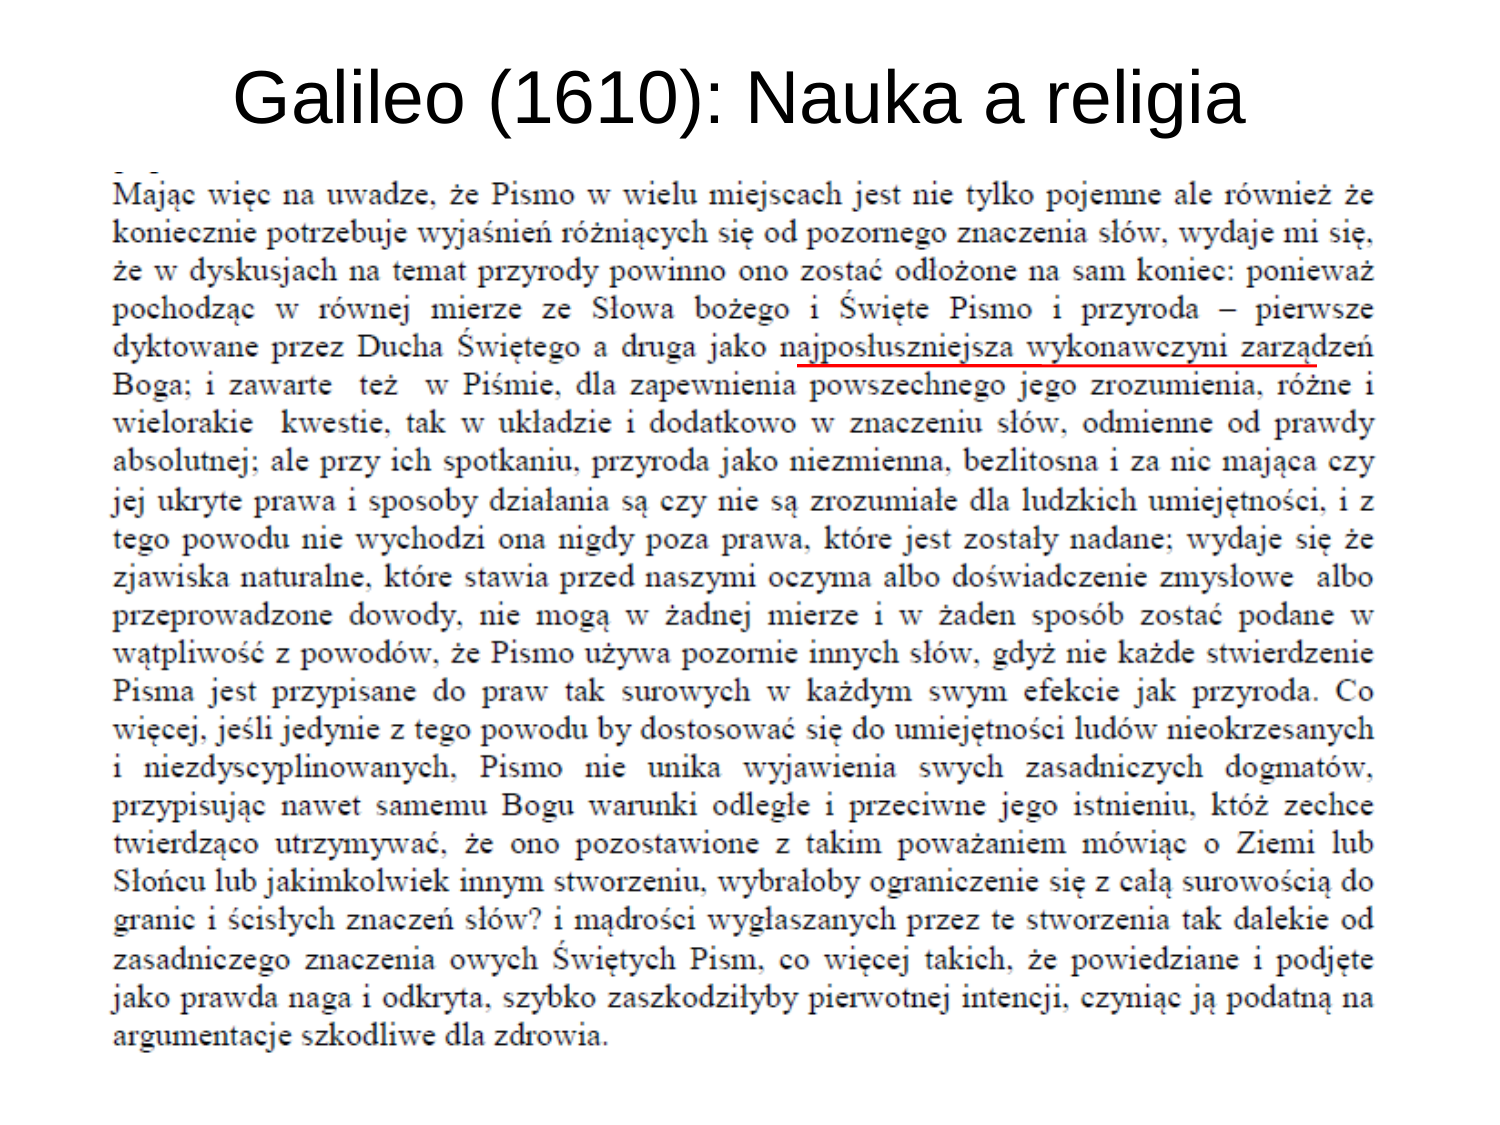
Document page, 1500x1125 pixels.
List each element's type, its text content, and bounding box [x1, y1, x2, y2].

picture [64, 172, 1399, 1060]
title Galileo (1610): Nauka a religia [64, 0, 1415, 188]
